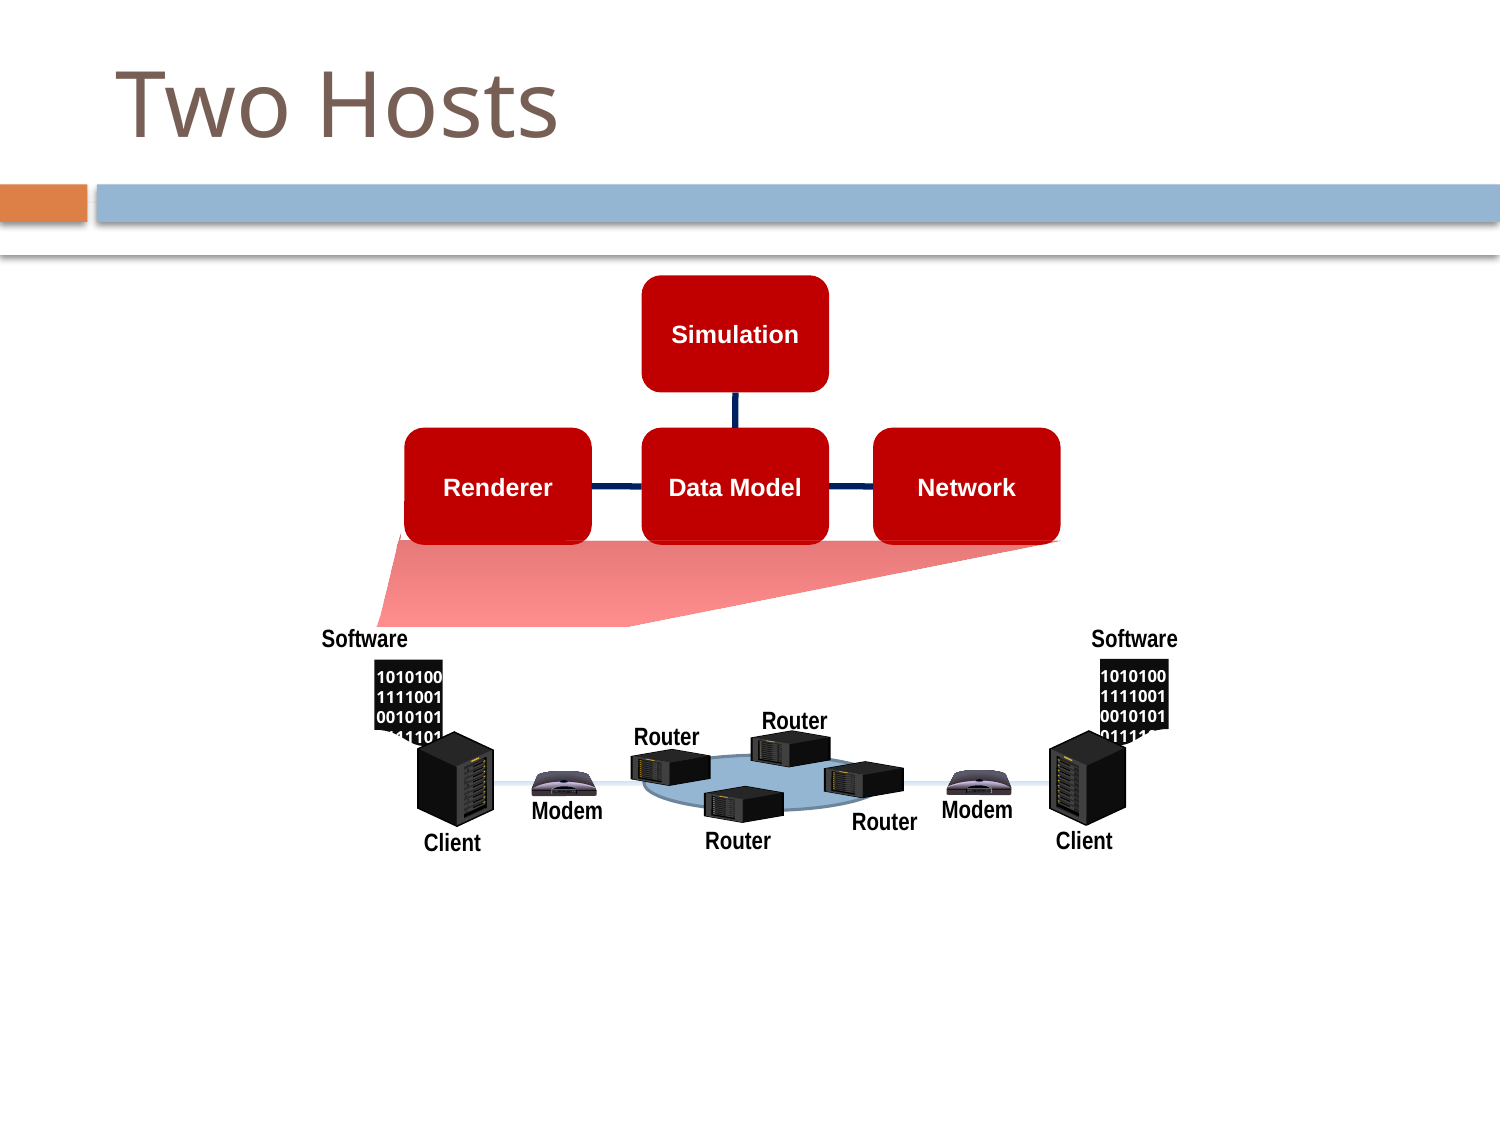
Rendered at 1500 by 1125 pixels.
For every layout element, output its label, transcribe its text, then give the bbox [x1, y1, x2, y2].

text_box Network [871, 426, 1063, 538]
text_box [1099, 658, 1169, 747]
text_box Software [306, 615, 424, 661]
text_box [375, 531, 1063, 628]
text_box Client [409, 818, 496, 864]
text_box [374, 659, 443, 748]
title Two Hosts [100, 19, 1438, 182]
text_box Client [1041, 817, 1128, 863]
text_box Modem [926, 786, 1029, 832]
text_box [499, 779, 525, 788]
text_box Data Model [639, 426, 831, 538]
text_box [603, 779, 624, 788]
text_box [946, 769, 1012, 796]
text_box Simulation [639, 273, 831, 395]
text_box [1016, 779, 1043, 788]
text_box [918, 779, 940, 788]
text_box Renderer [402, 426, 594, 537]
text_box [416, 730, 495, 828]
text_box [630, 697, 913, 841]
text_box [531, 770, 597, 797]
text_box Modem [516, 787, 619, 832]
text_box Software [1076, 615, 1193, 661]
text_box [1048, 729, 1127, 826]
